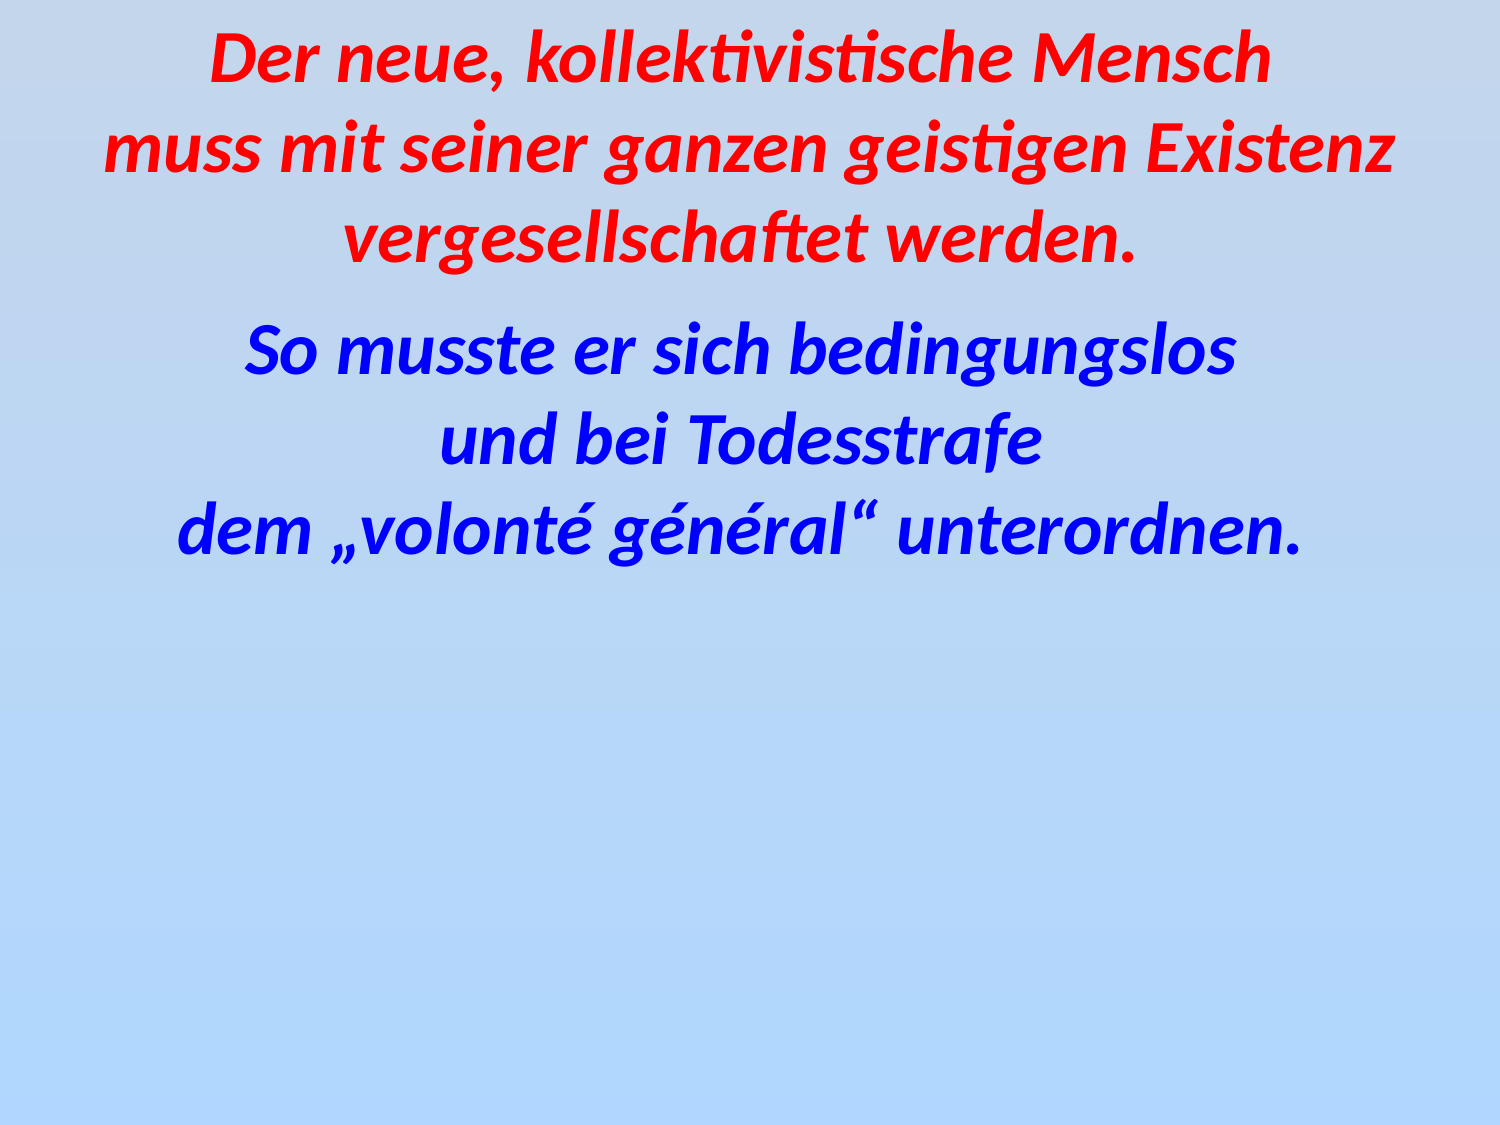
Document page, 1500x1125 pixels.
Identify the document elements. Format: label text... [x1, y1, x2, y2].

text_box Der neue, kollektivistische Mensch muss mit seiner ganzen geistigen Existenz vergesellschaftet werden. So musste er sich bedingungslos und bei Todesstrafe dem „volonté général“ unterordnen. [0, 0, 1500, 848]
